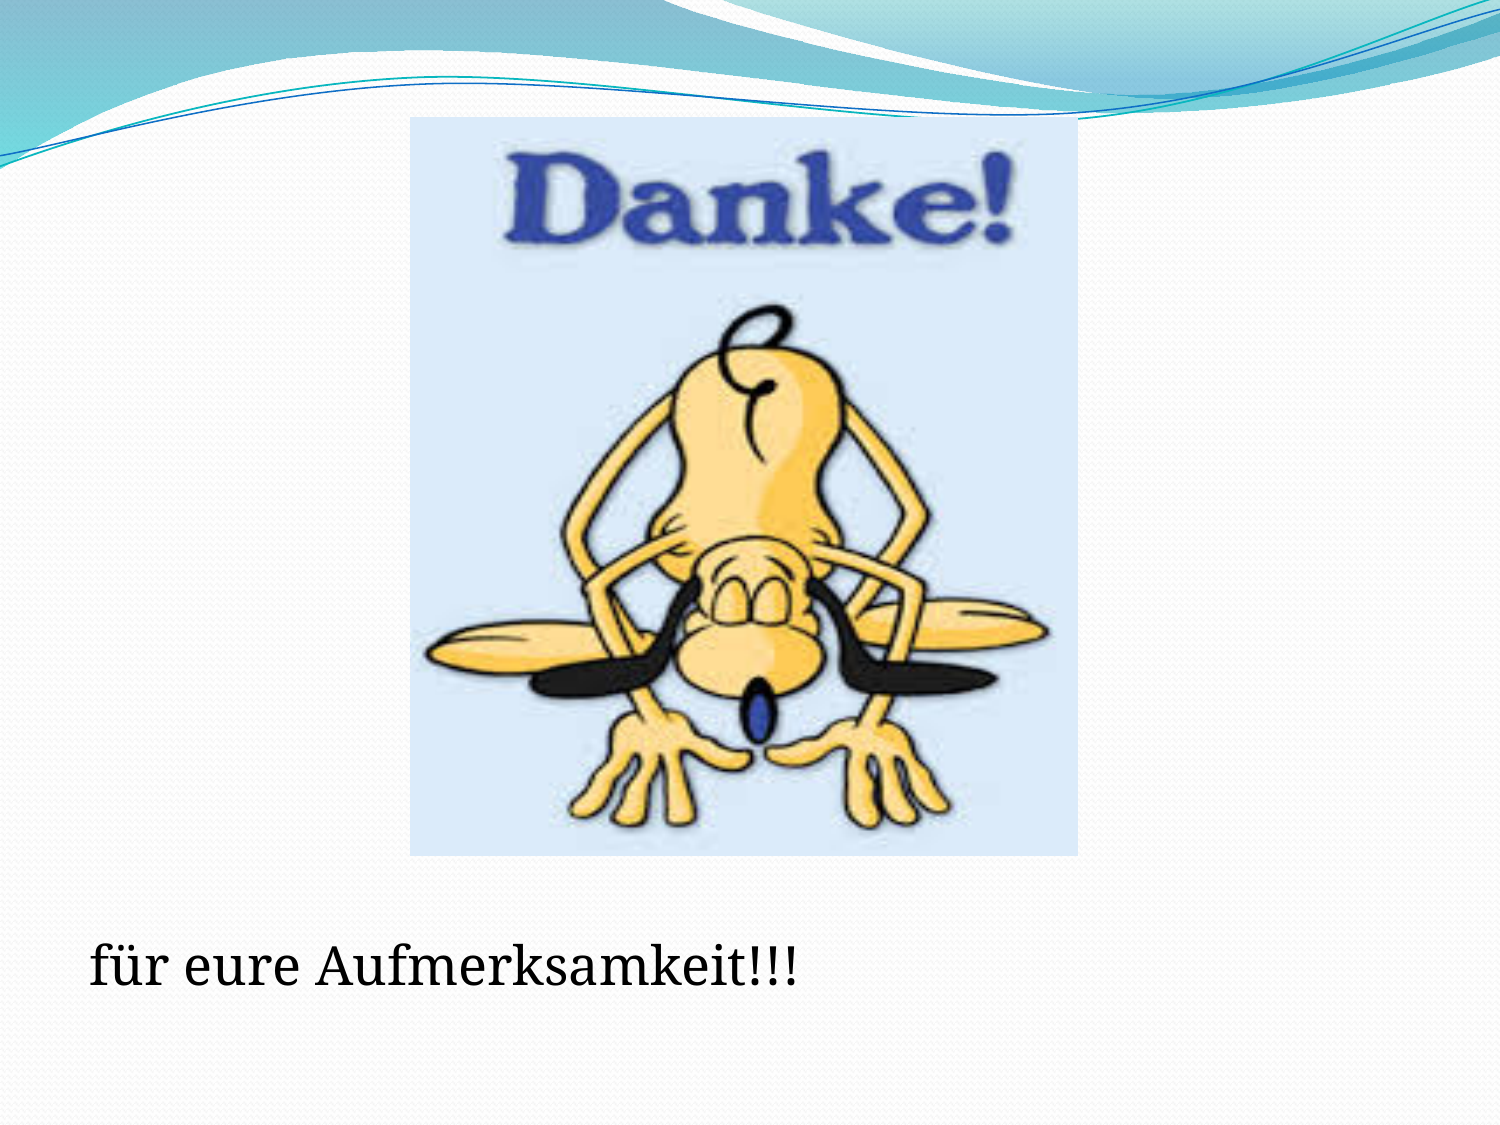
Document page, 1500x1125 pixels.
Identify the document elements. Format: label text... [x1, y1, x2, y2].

list für eure Aufmerksamkeit!!! [75, 317, 1425, 1038]
picture [409, 116, 1078, 856]
